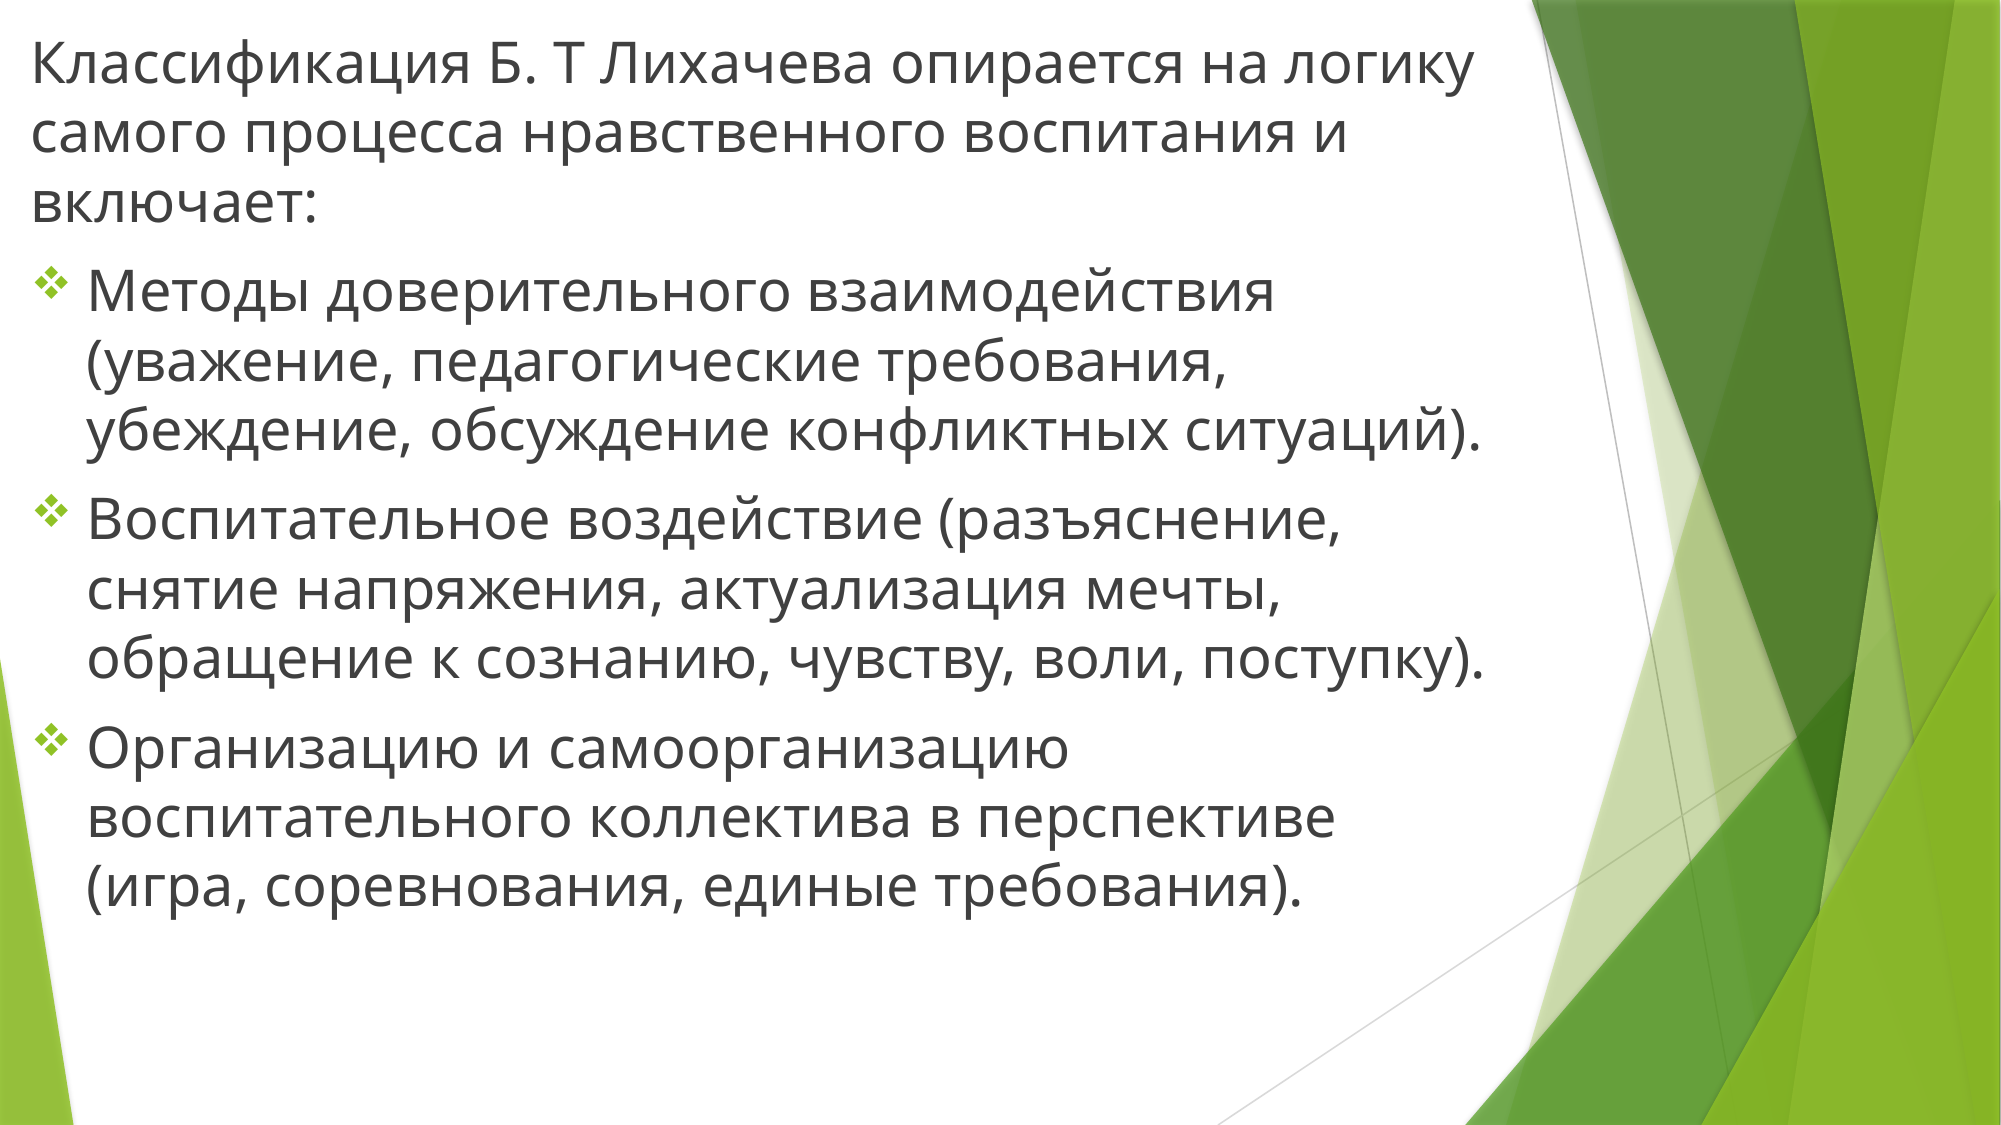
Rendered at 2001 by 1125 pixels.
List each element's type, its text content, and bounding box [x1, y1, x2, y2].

list Классификация Б. Т Лихачева опирается на логику самого процесса нравственного воспитания и включает: Методы доверительного взаимодействия (уважение, педагогические требования, убеждение, обсуждение конфликтных ситуаций). Воспитательное воздействие (разъяснение, снятие напряжения, актуализация мечты, обращение к сознанию, чувству, воли, поступку). Организацию и самоорганизацию воспитательного коллектива в перспективе (игра, соревнования, единые требования). [15, 18, 1505, 941]
